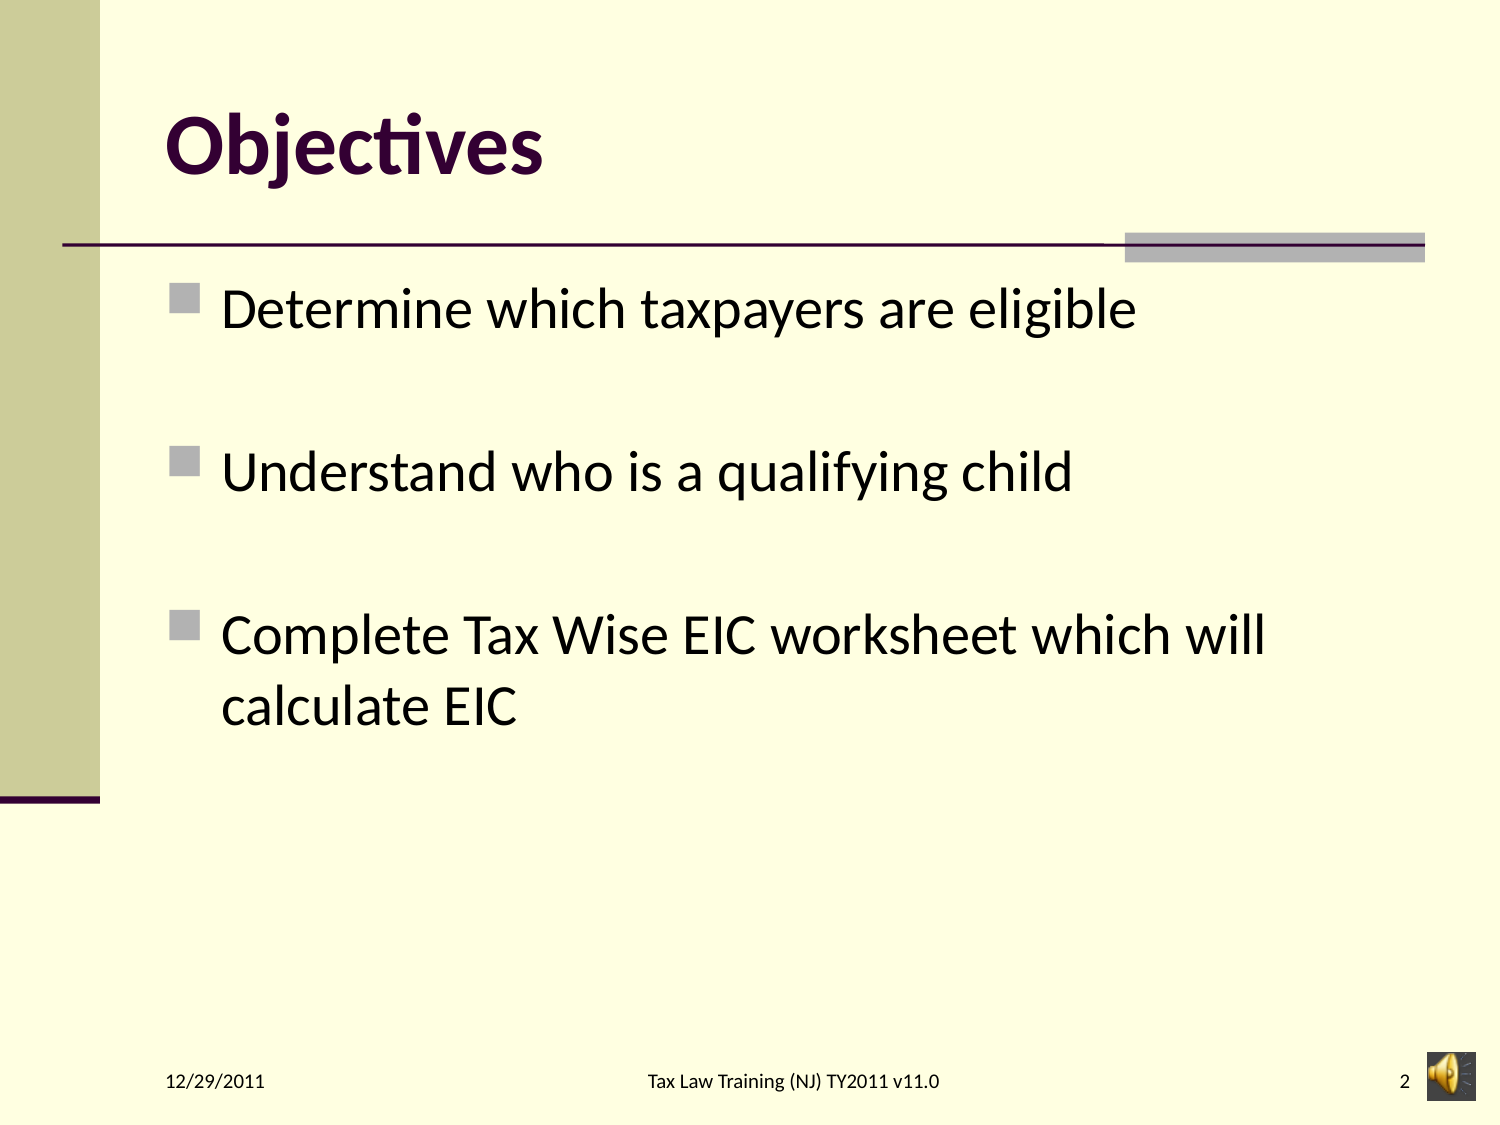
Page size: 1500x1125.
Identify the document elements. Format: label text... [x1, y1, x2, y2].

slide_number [149, 1050, 476, 1101]
slide_number 2 [1112, 1049, 1426, 1101]
list Determine which taxpayers are eligible Understand who is a qualifying child Complete Tax Wise EIC worksheet which will calculate EIC [150, 262, 1425, 1038]
footer Tax Law Training (NJ) TY2011 v11.0 [549, 1049, 1038, 1101]
title Objectives [150, 45, 1425, 234]
picture [1426, 1051, 1477, 1102]
